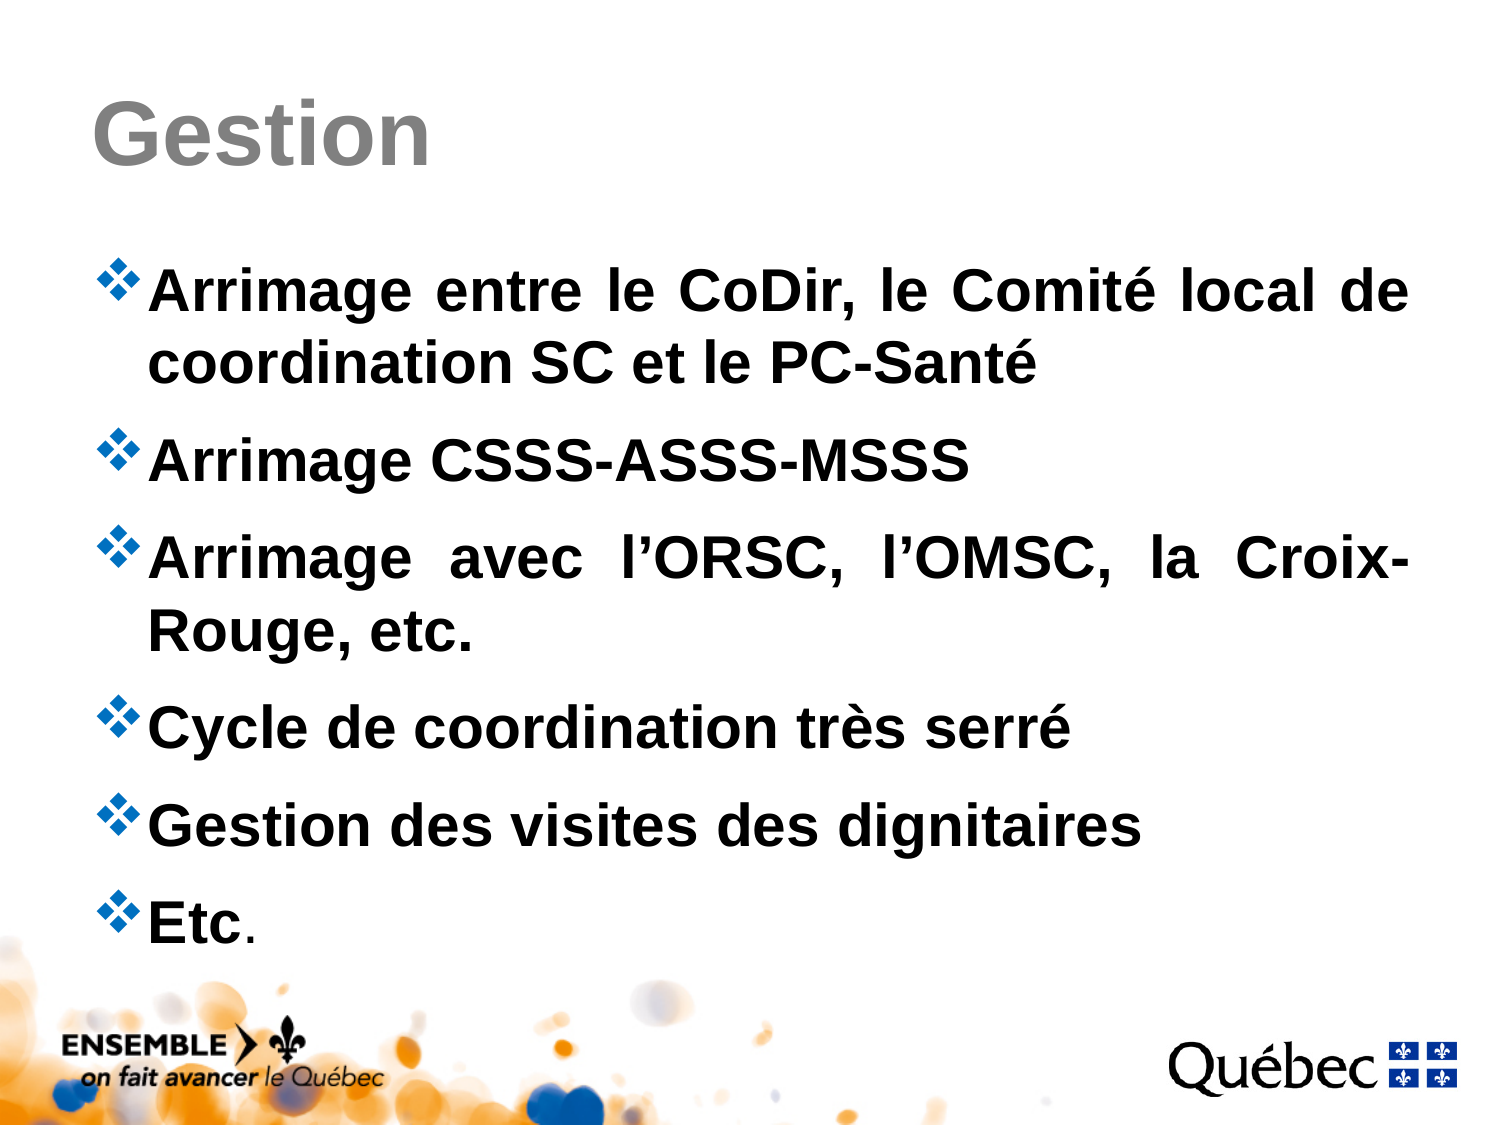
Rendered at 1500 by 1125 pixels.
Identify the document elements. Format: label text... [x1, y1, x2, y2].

picture [0, 0, 1500, 1125]
title Gestion [76, 66, 1427, 243]
list Arrimage entre le CoDir, le Comité local de coordination SC et le PC-Santé Arrimage CSSS-ASSS-MSSS Arrimage avec l’ORSC, l’OMSC, la Croix-Rouge, etc. Cycle de coordination très serré Gestion des visites des dignitaires Etc. [76, 243, 1427, 988]
